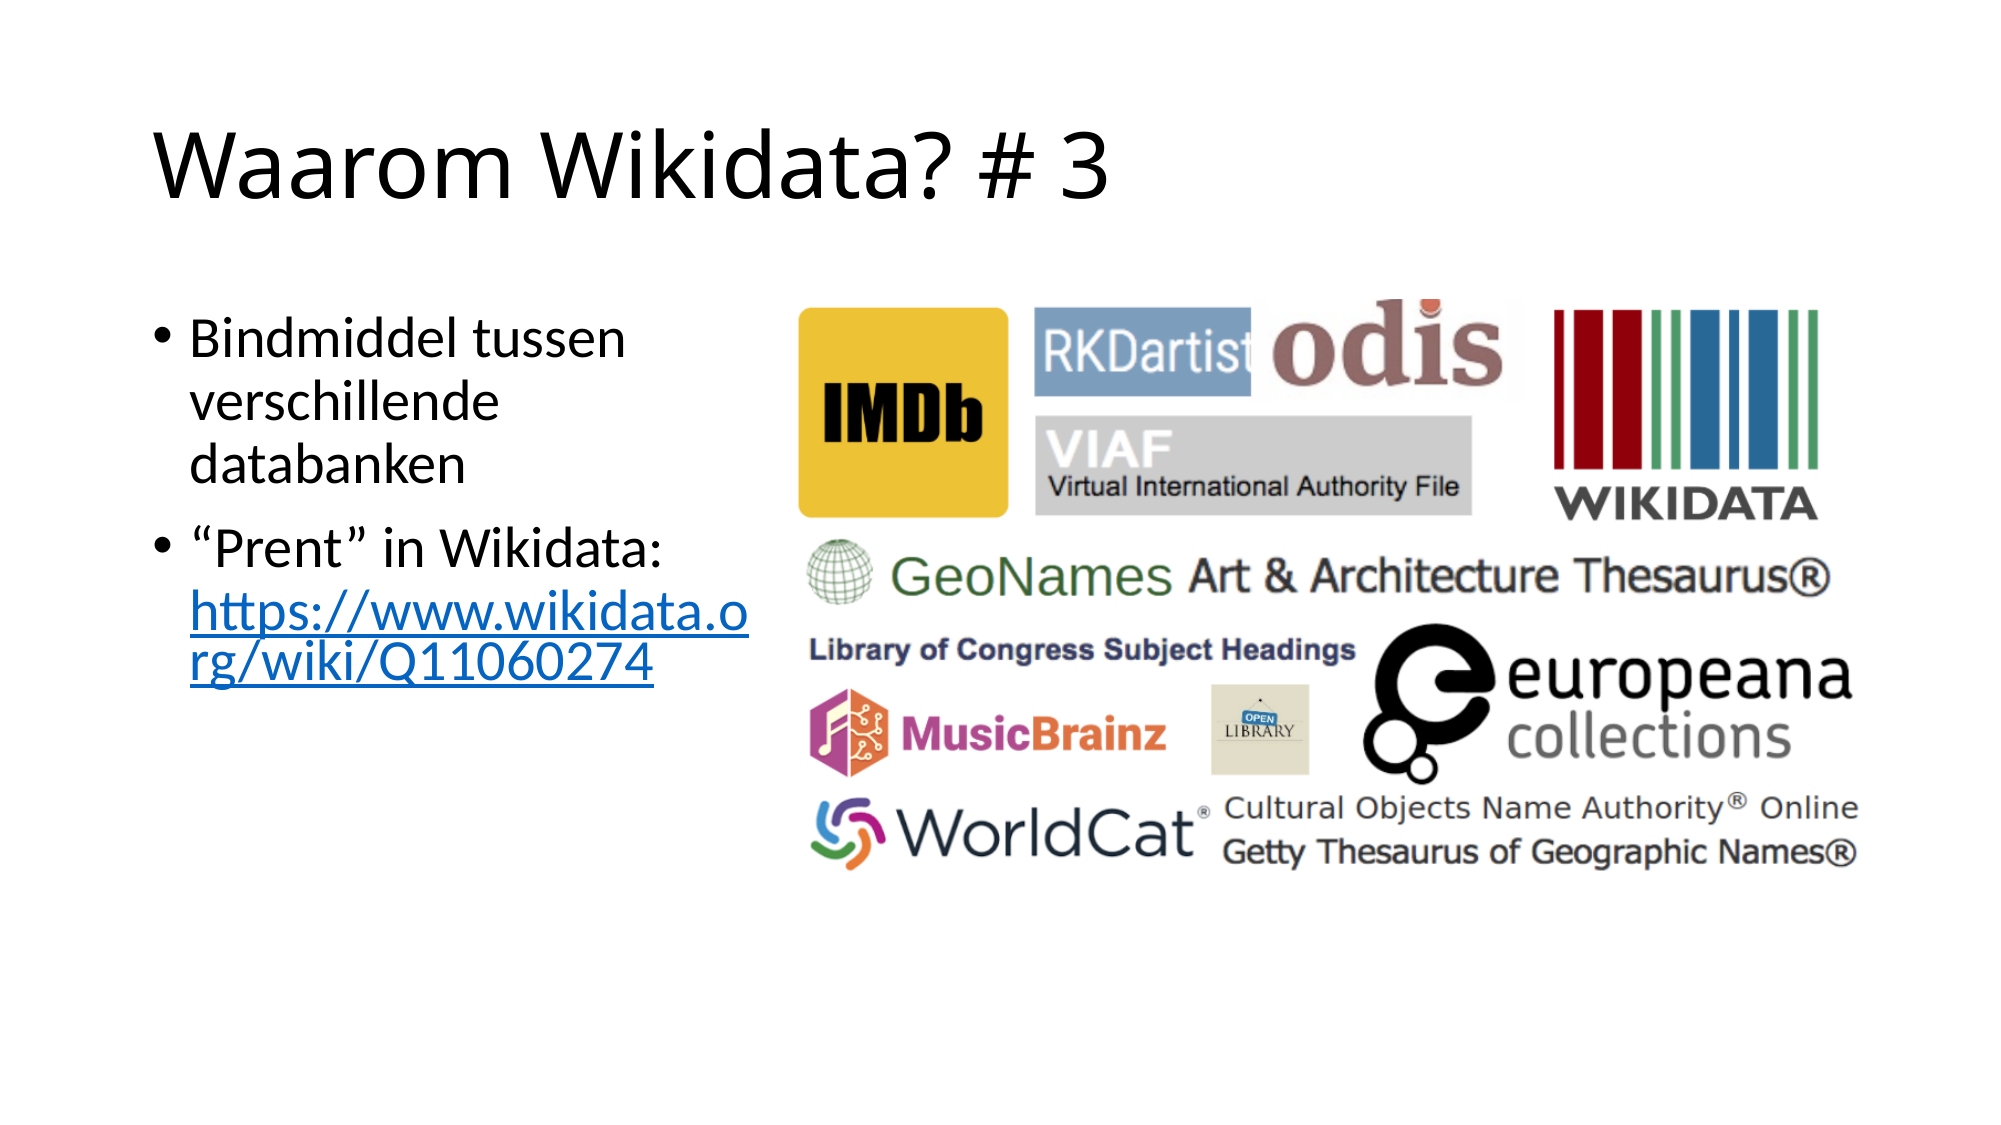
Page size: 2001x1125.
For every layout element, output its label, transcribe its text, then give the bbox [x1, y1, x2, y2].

picture [791, 299, 1863, 885]
title Waarom Wikidata? # 3 [137, 59, 1863, 278]
list Bindmiddel tussen verschillende databanken “Prent” in Wikidata: https://www.wikidata.org/wiki/Q11060274 [137, 299, 771, 1014]
